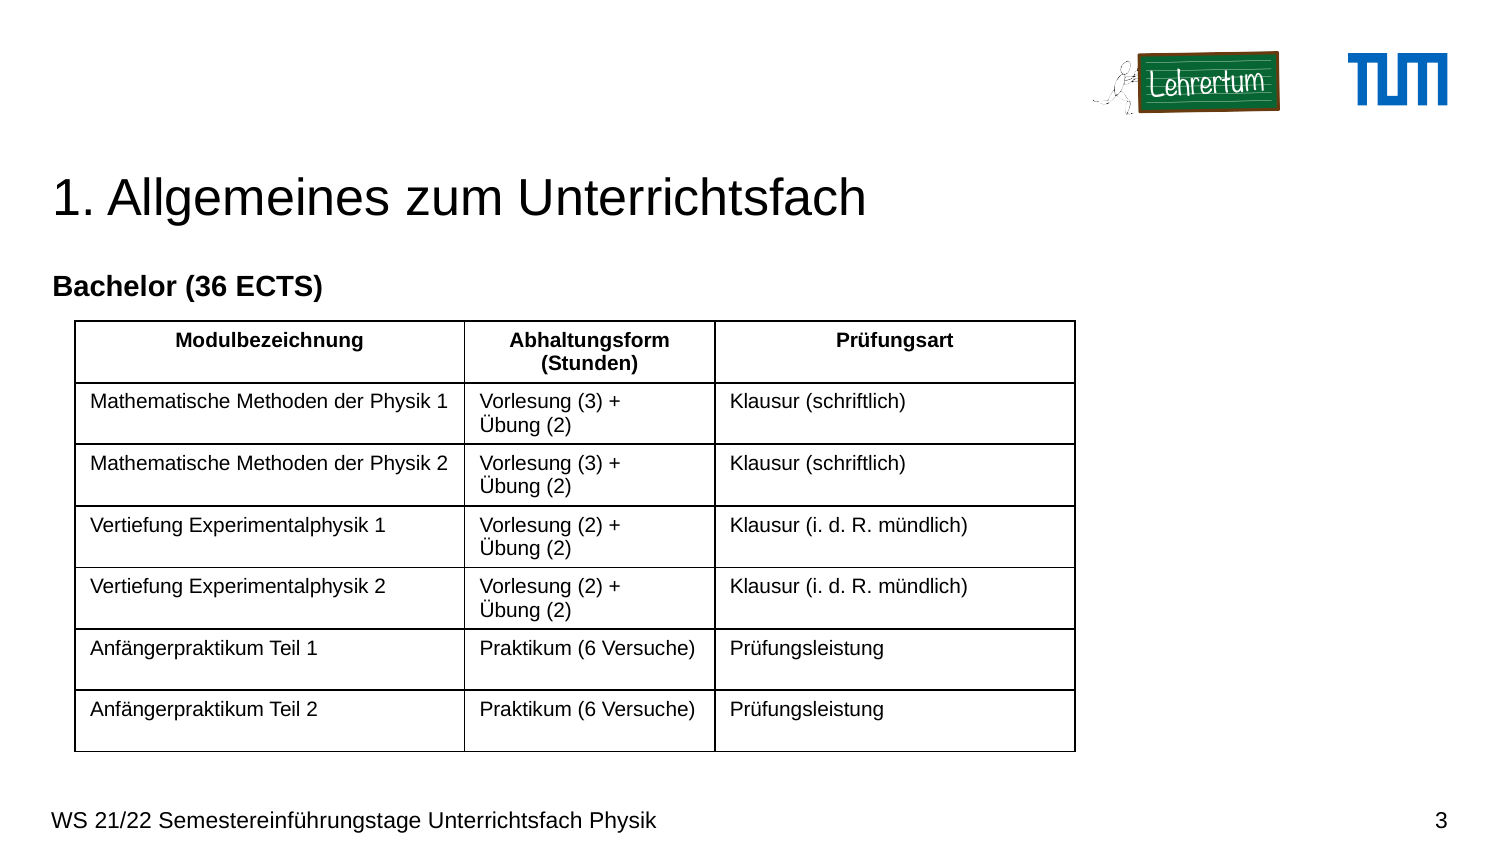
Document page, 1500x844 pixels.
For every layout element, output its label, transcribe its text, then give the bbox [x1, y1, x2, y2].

table_header Modulbezeichnung [76, 322, 464, 382]
table_cell Vorlesung (3) + Übung (2) [465, 384, 714, 443]
table_cell Klausur (schriftlich) [716, 384, 1074, 443]
table_cell Prüfungsleistung [716, 691, 1074, 751]
table_header Abhaltungsform (Stunden) [465, 322, 714, 382]
table_header Prüfungsart [716, 322, 1074, 382]
table_cell Anfängerpraktikum Teil 1 [76, 630, 464, 689]
table_cell Klausur (i. d. R. mündlich) [716, 568, 1074, 628]
table_cell Praktikum (6 Versuche) [465, 630, 714, 689]
table_cell Vorlesung (2) + Übung (2) [465, 507, 714, 567]
slide_number 3 [1112, 796, 1448, 842]
table_cell Praktikum (6 Versuche) [465, 691, 714, 751]
title 1. Allgemeines zum Unterrichtsfach [52, 159, 1449, 223]
table_cell Anfängerpraktikum Teil 2 [76, 691, 464, 751]
list Bachelor (36 ECTS) [52, 262, 1449, 771]
picture [1093, 51, 1280, 116]
table_cell Vertiefung Experimentalphysik 2 [76, 568, 464, 628]
table_cell Vorlesung (2) + Übung (2) [465, 568, 714, 628]
footer WS 21/22 Semestereinführungstage Unterrichtsfach Physik [51, 796, 1112, 842]
table_cell Mathematische Methoden der Physik 2 [76, 445, 464, 505]
table_cell Vorlesung (3) + Übung (2) [465, 445, 714, 505]
table_cell Prüfungsleistung [716, 630, 1074, 689]
table_cell Klausur (i. d. R. mündlich) [716, 507, 1074, 567]
table_cell Vertiefung Experimentalphysik 1 [76, 507, 464, 567]
table_cell Mathematische Methoden der Physik 1 [76, 384, 464, 443]
table_cell Klausur (schriftlich) [716, 445, 1074, 505]
